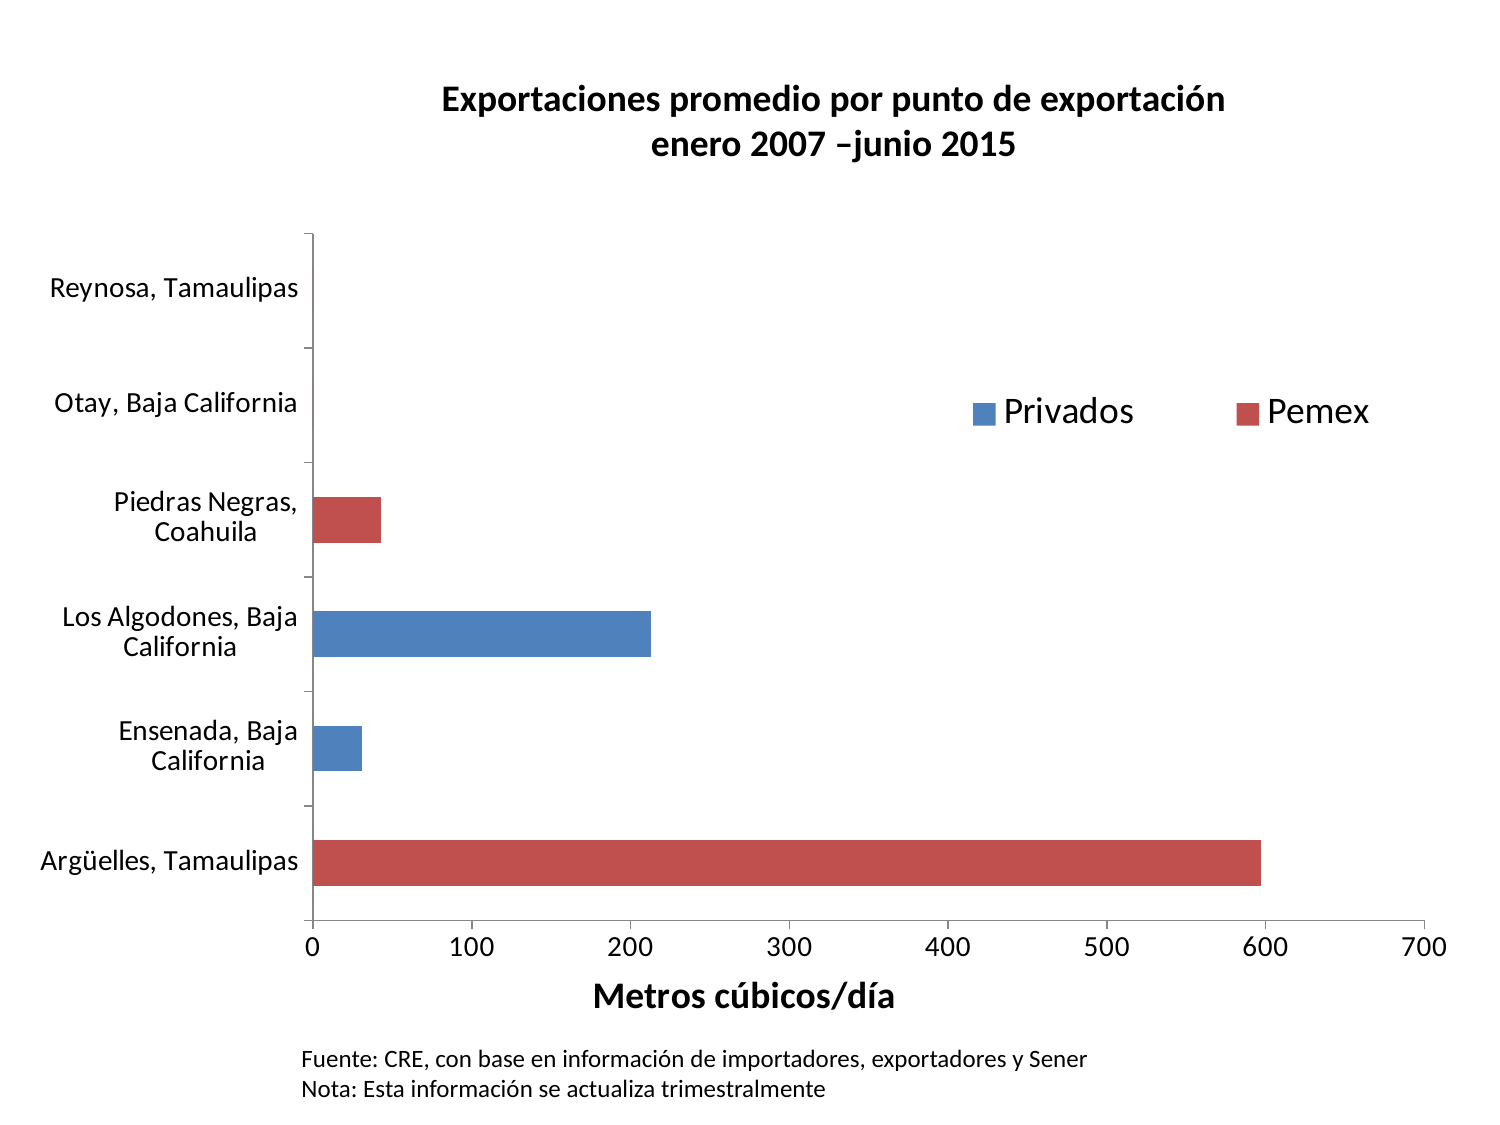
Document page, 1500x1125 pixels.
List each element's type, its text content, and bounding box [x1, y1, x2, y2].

text_box Exportaciones promedio por punto de exportación enero 2007 –junio 2015 [304, 66, 1364, 171]
chart [22, 208, 1463, 1030]
text_box Fuente: CRE, con base en información de importadores, exportadores y Sener Nota: Esta información se actualiza trimestralmente [286, 1037, 1461, 1110]
